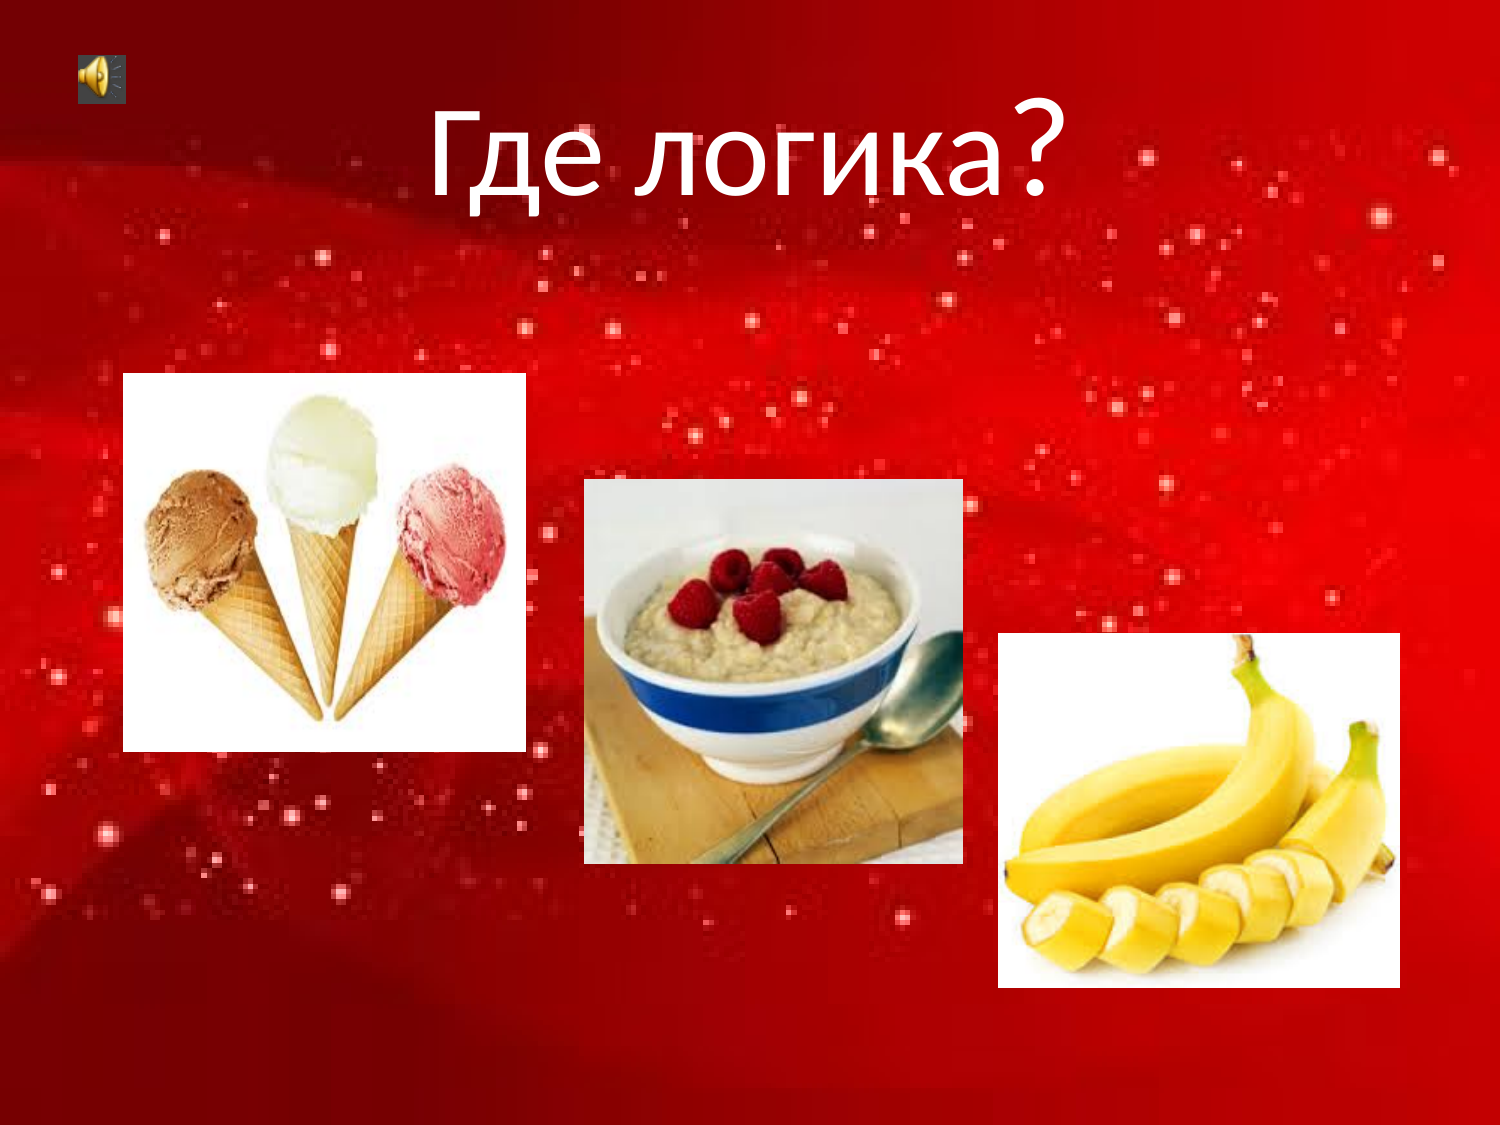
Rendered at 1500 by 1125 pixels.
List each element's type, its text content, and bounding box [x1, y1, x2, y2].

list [76, 54, 127, 105]
picture [0, 0, 1500, 1125]
title Где логика? [75, 45, 1425, 233]
